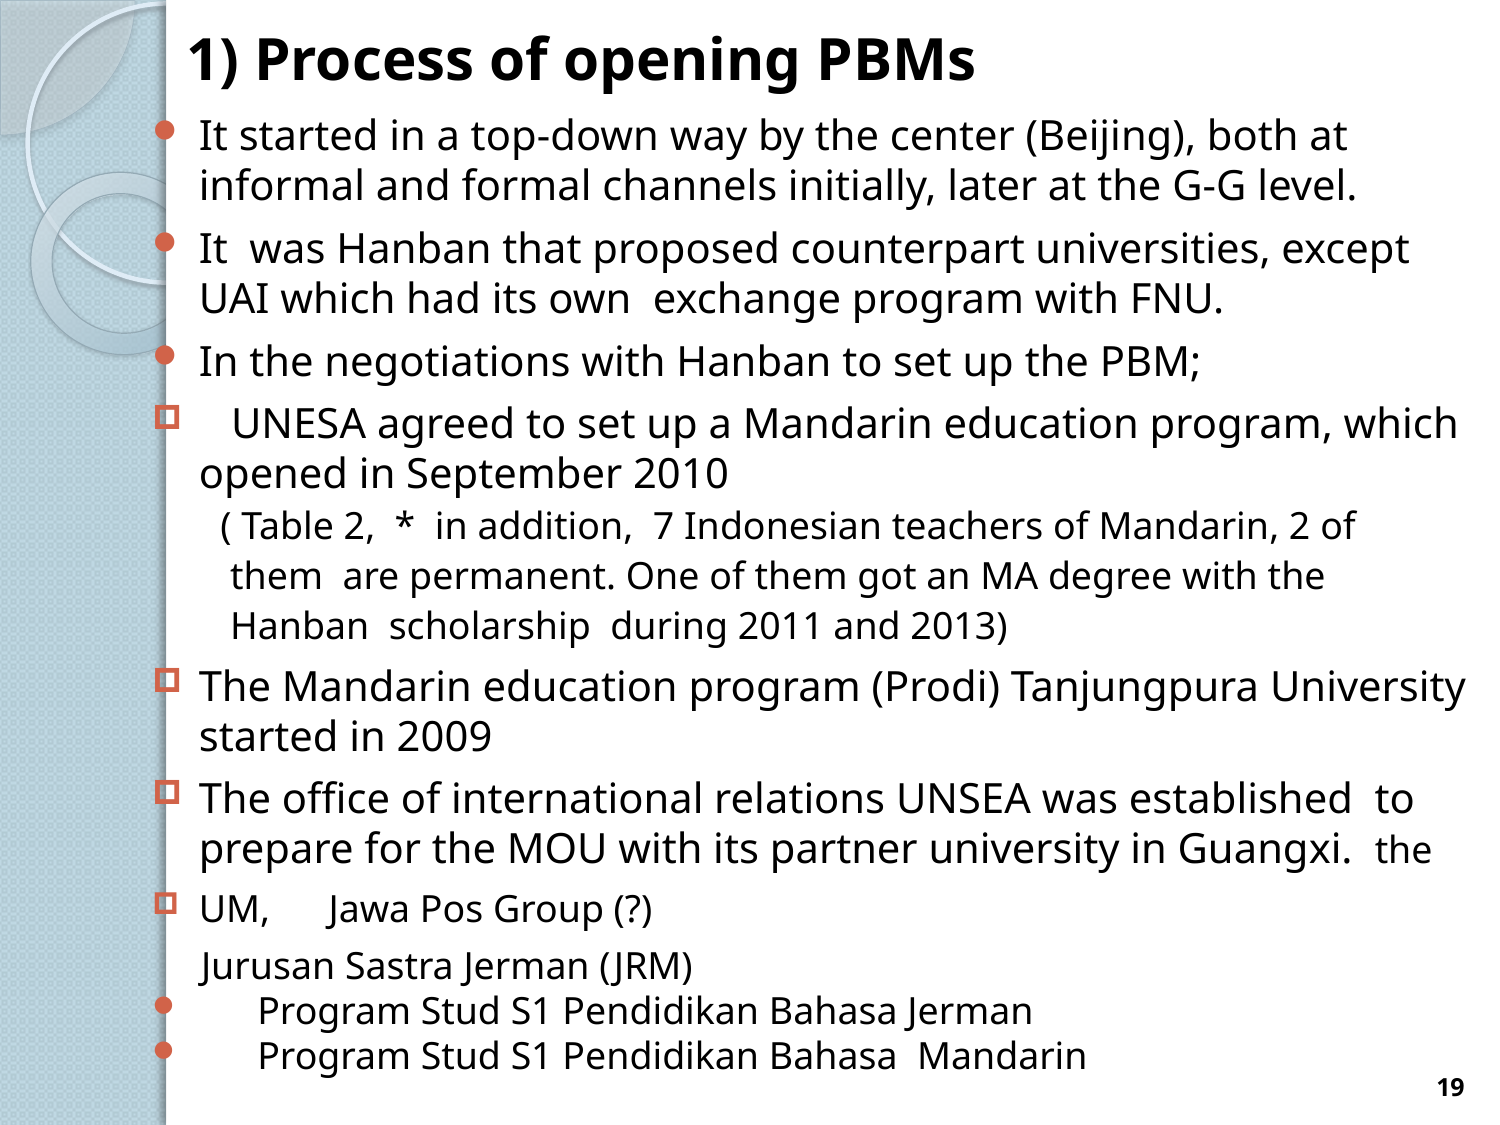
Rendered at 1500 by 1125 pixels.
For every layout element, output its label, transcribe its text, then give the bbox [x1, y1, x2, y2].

title 1) Process of opening PBMs [171, 0, 1466, 101]
list It started in a top-down way by the center (Beijing), both at informal and formal channels initially, later at the G-G level. It was Hanban that proposed counterpart universities, except UAI which had its own exchange program with FNU. In the negotiations with Hanban to set up the PBM; UNESA agreed to set up a Mandarin education program, which opened in September 2010 ( Table 2, * in addition, 7 Indonesian teachers of Mandarin, 2 of them are permanent. One of them got an MA degree with the Hanban scholarship during 2011 and 2013) The Mandarin education program (Prodi) Tanjungpura University started in 2009 The office of international relations UNSEA was established to prepare for the MOU with its partner university in Guangxi. the UM, Jawa Pos Group (?) Jurusan Sastra Jerman (JRM) Program Stud S1 Pendidikan Bahasa Jerman Program Stud S1 Pendidikan Bahasa Mandarin [123, 101, 1500, 1071]
slide_number 19 [1413, 1034, 1488, 1113]
